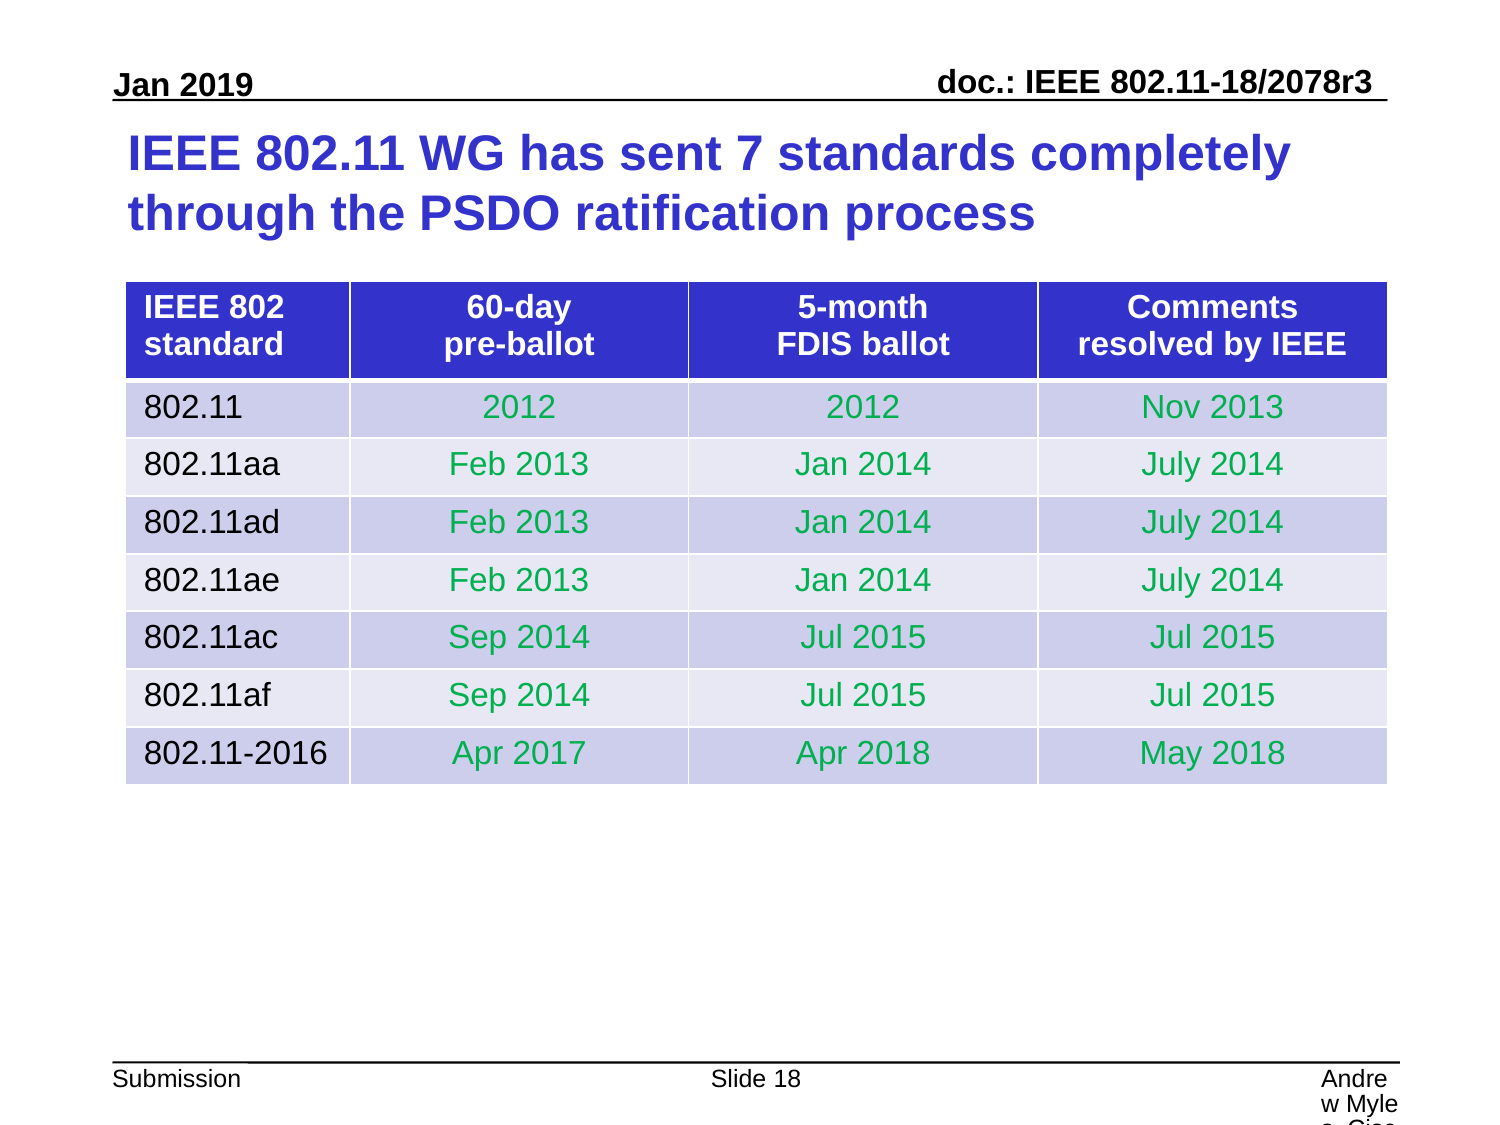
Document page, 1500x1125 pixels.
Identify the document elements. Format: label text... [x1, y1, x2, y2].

table_cell Jul 2015 [689, 612, 1037, 668]
table_cell July 2014 [1039, 497, 1387, 553]
table_cell 802.11af [126, 670, 349, 726]
table_cell Jul 2015 [1039, 612, 1387, 668]
table_cell Jul 2015 [689, 670, 1037, 726]
table_cell Sep 2014 [351, 612, 688, 668]
table_cell Sep 2014 [351, 670, 688, 726]
table_cell May 2018 [1039, 728, 1387, 784]
table_cell 802.11ac [126, 612, 349, 668]
table_cell 2012 [689, 383, 1037, 437]
table_cell Feb 2013 [351, 439, 688, 495]
table_cell 802.11 [126, 383, 349, 437]
table_cell Apr 2017 [351, 728, 688, 784]
title IEEE 802.11 WG has sent 7 standards completely through the PSDO ratification process [112, 112, 1388, 288]
table_cell Nov 2013 [1039, 383, 1387, 437]
table_cell 802.11aa [126, 439, 349, 495]
table_cell July 2014 [1039, 439, 1387, 495]
table_cell Feb 2013 [351, 497, 688, 553]
table_cell Feb 2013 [351, 555, 688, 610]
table_header Comments resolved by IEEE [1039, 282, 1387, 378]
table_cell Jan 2014 [689, 555, 1037, 610]
table_cell Jan 2014 [689, 497, 1037, 553]
table_cell July 2014 [1039, 555, 1387, 610]
table_cell 802.11ae [126, 555, 349, 610]
slide_number Slide 18 [709, 1061, 803, 1093]
table_cell Jan 2014 [689, 439, 1037, 495]
table_header 5-month FDIS ballot [689, 282, 1037, 378]
table_cell 802.11-2016 [126, 728, 349, 784]
table_header IEEE 802 standard [126, 282, 349, 378]
table_cell 2012 [351, 383, 688, 437]
table_cell Apr 2018 [689, 728, 1037, 784]
footer Andrew Myles, Cisco [1320, 1061, 1402, 1093]
table_cell 802.11ad [126, 497, 349, 553]
table_header 60-day pre-ballot [351, 282, 688, 378]
table_cell Jul 2015 [1039, 670, 1387, 726]
